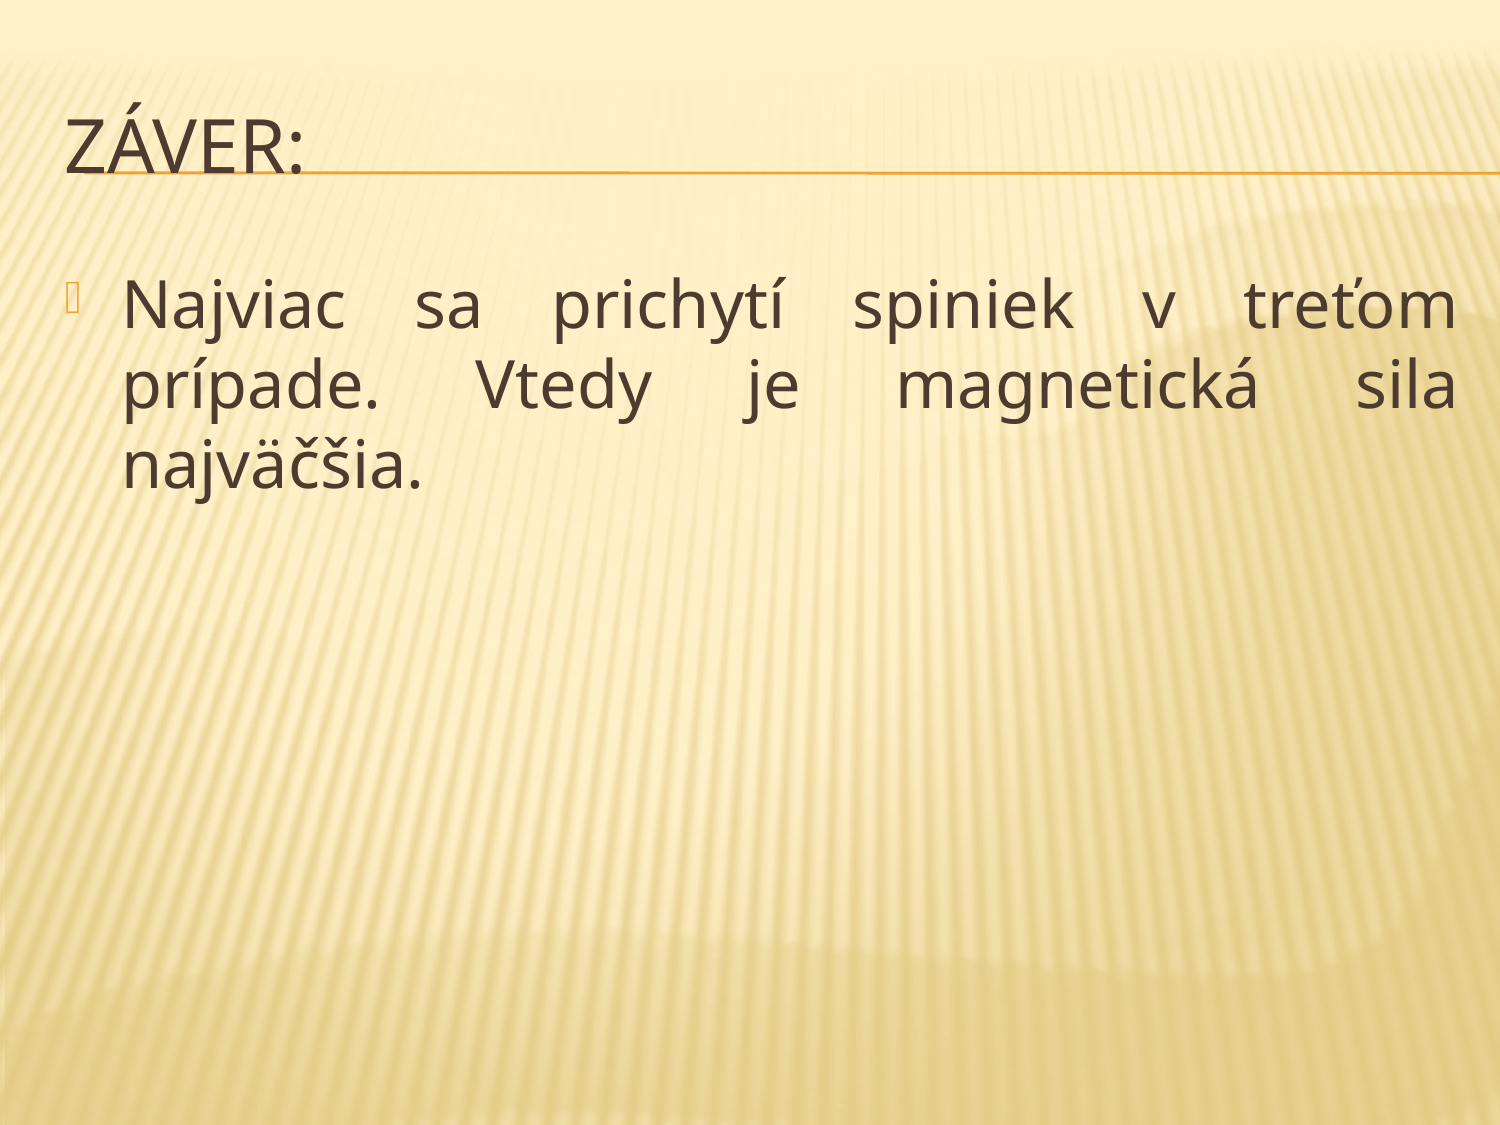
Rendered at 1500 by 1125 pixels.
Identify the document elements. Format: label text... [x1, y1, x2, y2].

title Záver: [50, 75, 1475, 213]
list Najviac sa prichytí spiniek v treťom prípade. Vtedy je magnetická sila najväčšia. [50, 254, 1475, 998]
